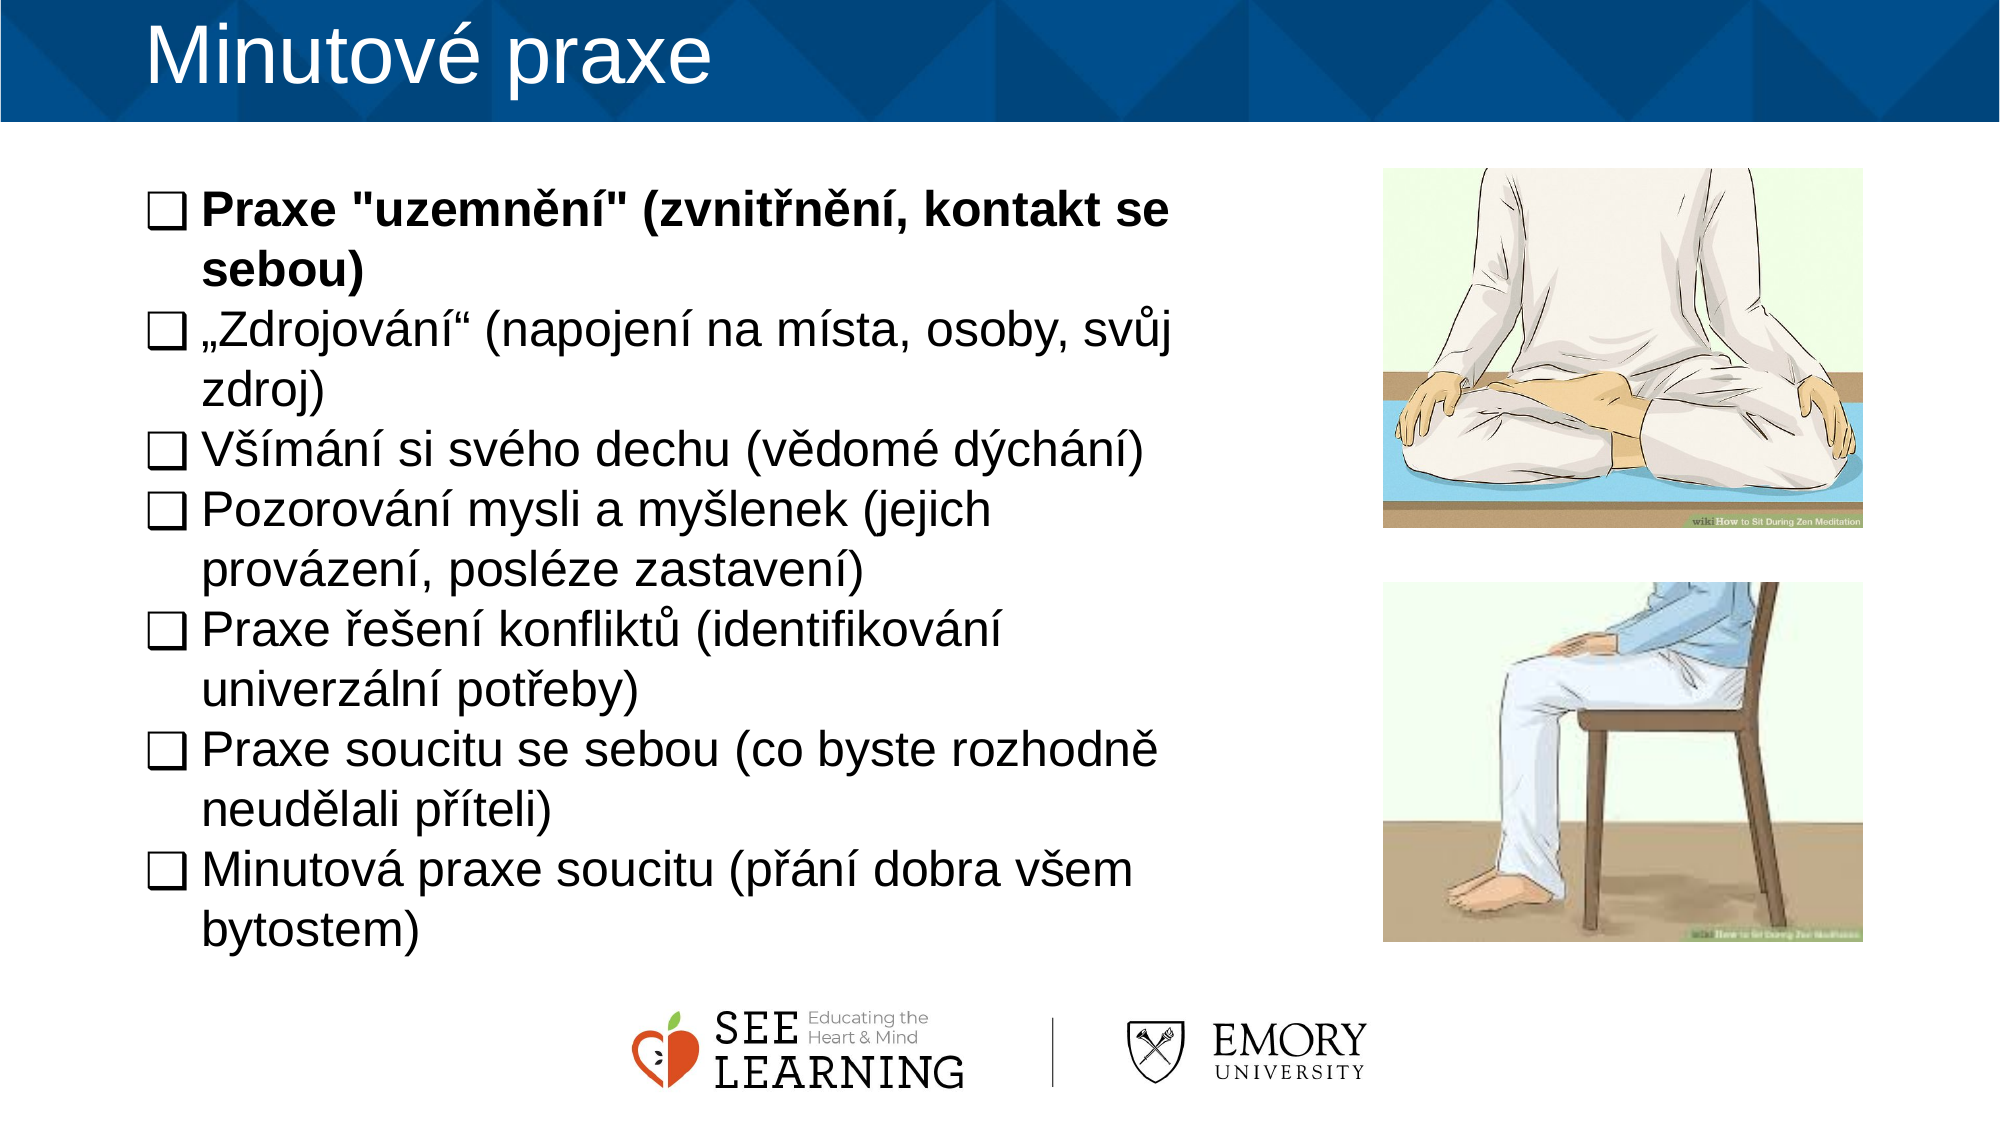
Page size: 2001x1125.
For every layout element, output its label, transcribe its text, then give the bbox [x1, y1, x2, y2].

picture [1382, 582, 1863, 942]
picture [614, 976, 1386, 1125]
list Praxe "uzemnění" (zvnitřnění, kontakt se sebou) „Zdrojování“ (napojení na místa, osoby, svůj zdroj) Všímání si svého dechu (vědomé dýchání) Pozorování mysli a myšlenek (jejich provázení, posléze zastavení) Praxe řešení konfliktů (identifikování univerzální potřeby) Praxe soucitu se sebou (co byste rozhodně neudělali příteli) Minutová praxe soucitu (přání dobra všem bytostem) [137, 168, 1181, 978]
picture [1383, 168, 1863, 529]
picture [0, 0, 2000, 122]
title Minutové praxe [137, 0, 1863, 114]
